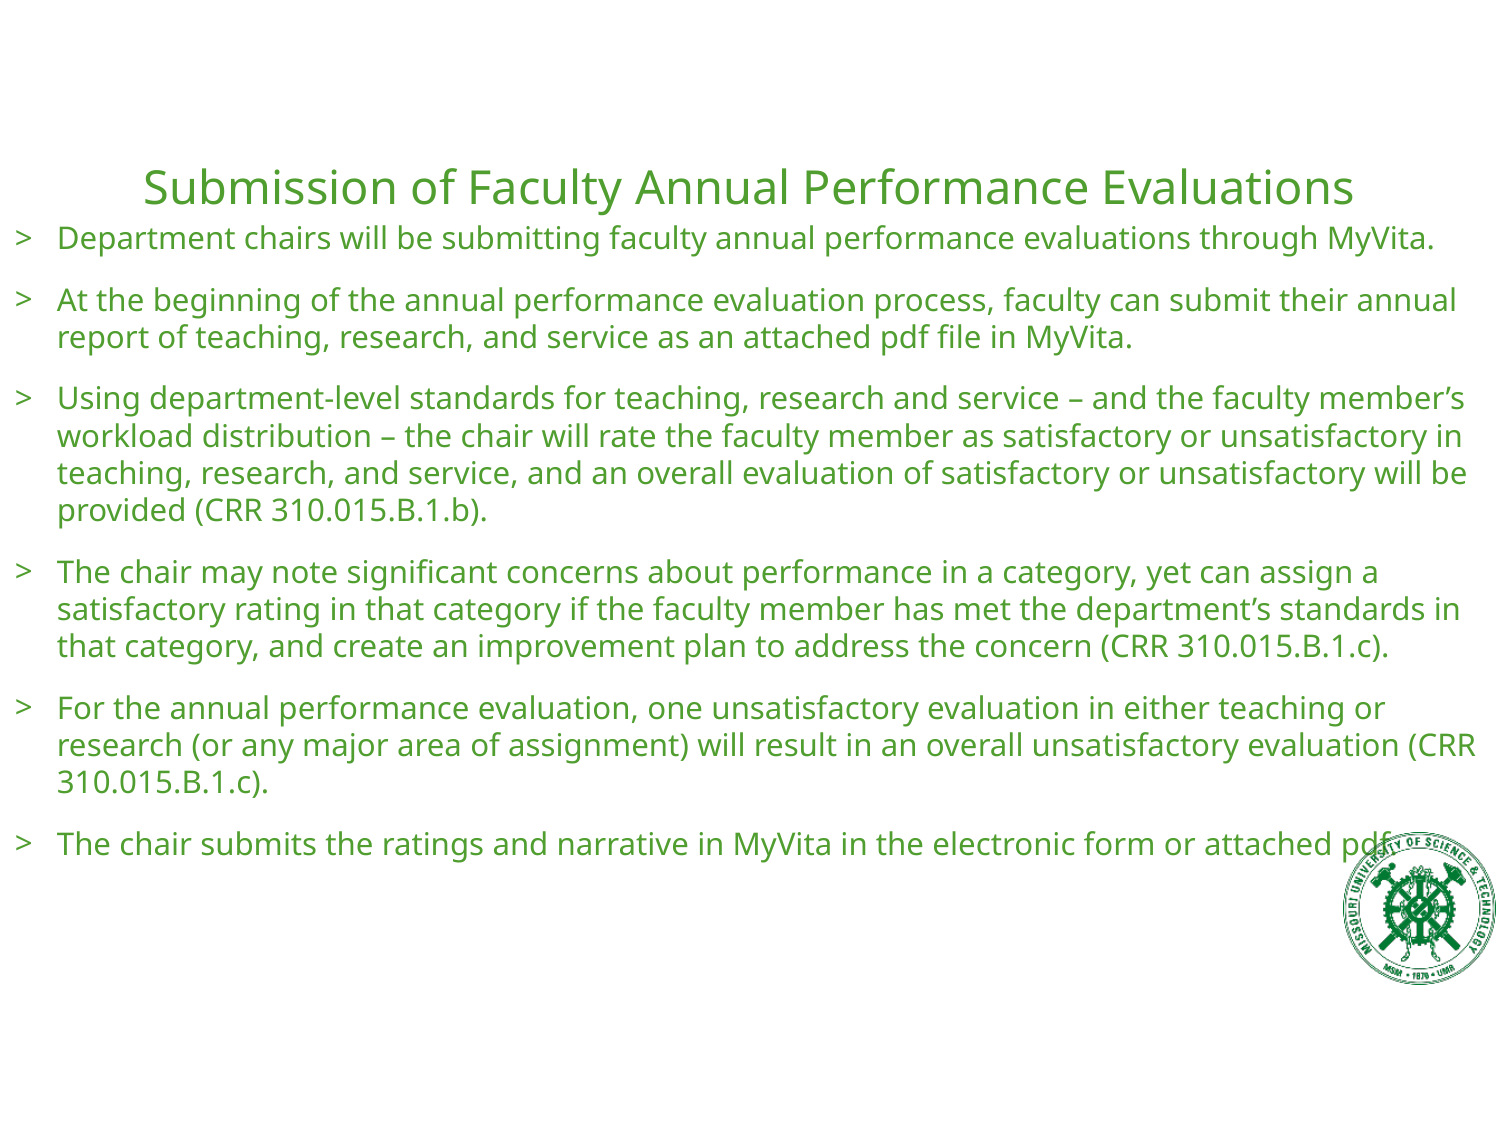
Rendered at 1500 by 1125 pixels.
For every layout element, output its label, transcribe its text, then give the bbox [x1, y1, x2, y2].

text_box Department chairs will be submitting faculty annual performance evaluations through MyVita. At the beginning of the annual performance evaluation process, faculty can submit their annual report of teaching, research, and service as an attached pdf file in MyVita. Using department-level standards for teaching, research and service – and the faculty member’s workload distribution – the chair will rate the faculty member as satisfactory or unsatisfactory in teaching, research, and service, and an overall evaluation of satisfactory or unsatisfactory will be provided (CRR 310.015.B.1.b). The chair may note significant concerns about performance in a category, yet can assign a satisfactory rating in that category if the faculty member has met the department’s standards in that category, and create an improvement plan to address the concern (CRR 310.015.B.1.c). For the annual performance evaluation, one unsatisfactory evaluation in either teaching or research (or any major area of assignment) will result in an overall unsatisfactory evaluation (CRR 310.015.B.1.c). The chair submits the ratings and narrative in MyVita in the electronic form or attached pdf. [0, 211, 1500, 756]
picture [1343, 832, 1496, 985]
text_box Submission of Faculty Annual Performance Evaluations [2, 151, 1498, 211]
